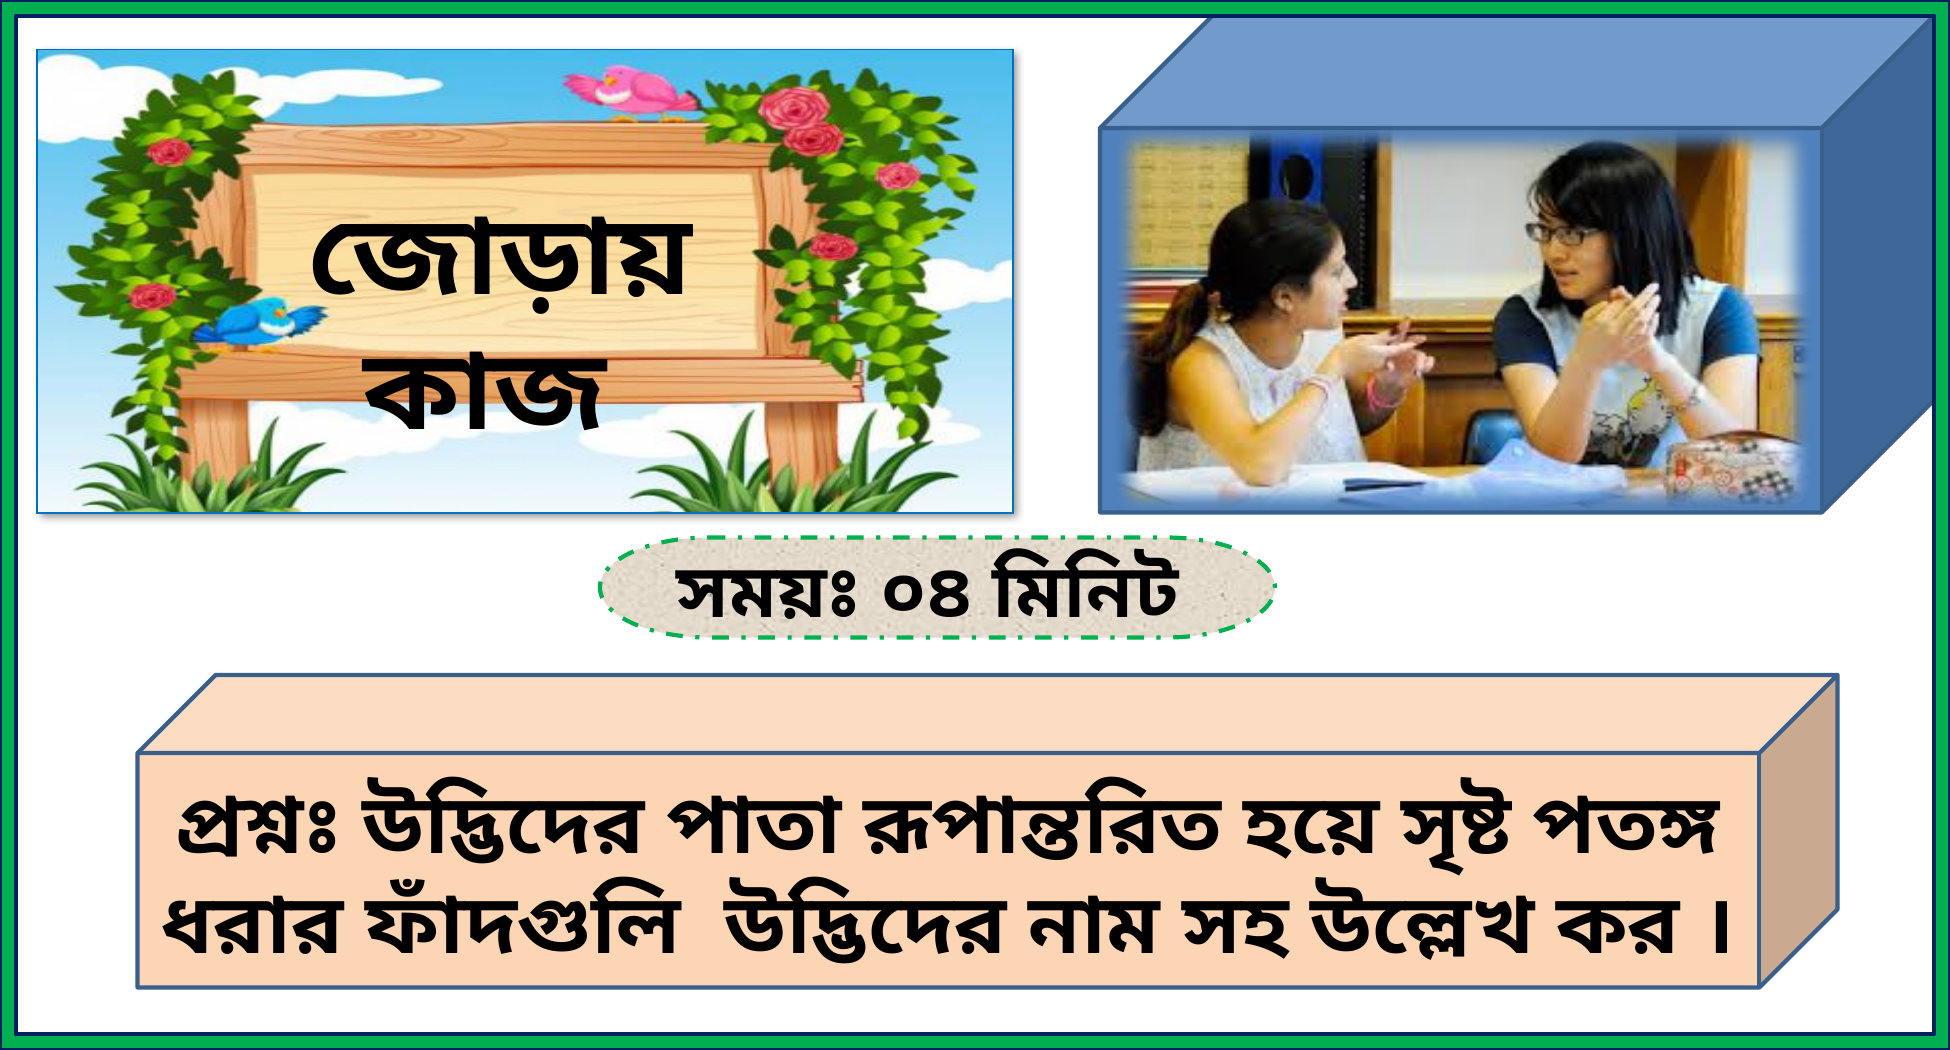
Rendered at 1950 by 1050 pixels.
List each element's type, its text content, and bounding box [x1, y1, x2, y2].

picture [37, 49, 1013, 513]
text_box প্রশ্নঃ উদ্ভিদের পাতা রূপান্তরিত হয়ে সৃষ্ট পতঙ্গ ধরার ফাঁদগুলি উদ্ভিদের নাম সহ উল্লেখ কর । [135, 672, 1840, 990]
text_box [0, 0, 1950, 1050]
text_box সময়ঃ ০৪ মিনিট [597, 535, 1278, 640]
picture [1112, 124, 1813, 513]
text_box [1813, 18, 1932, 515]
text_box [1097, 18, 1214, 515]
